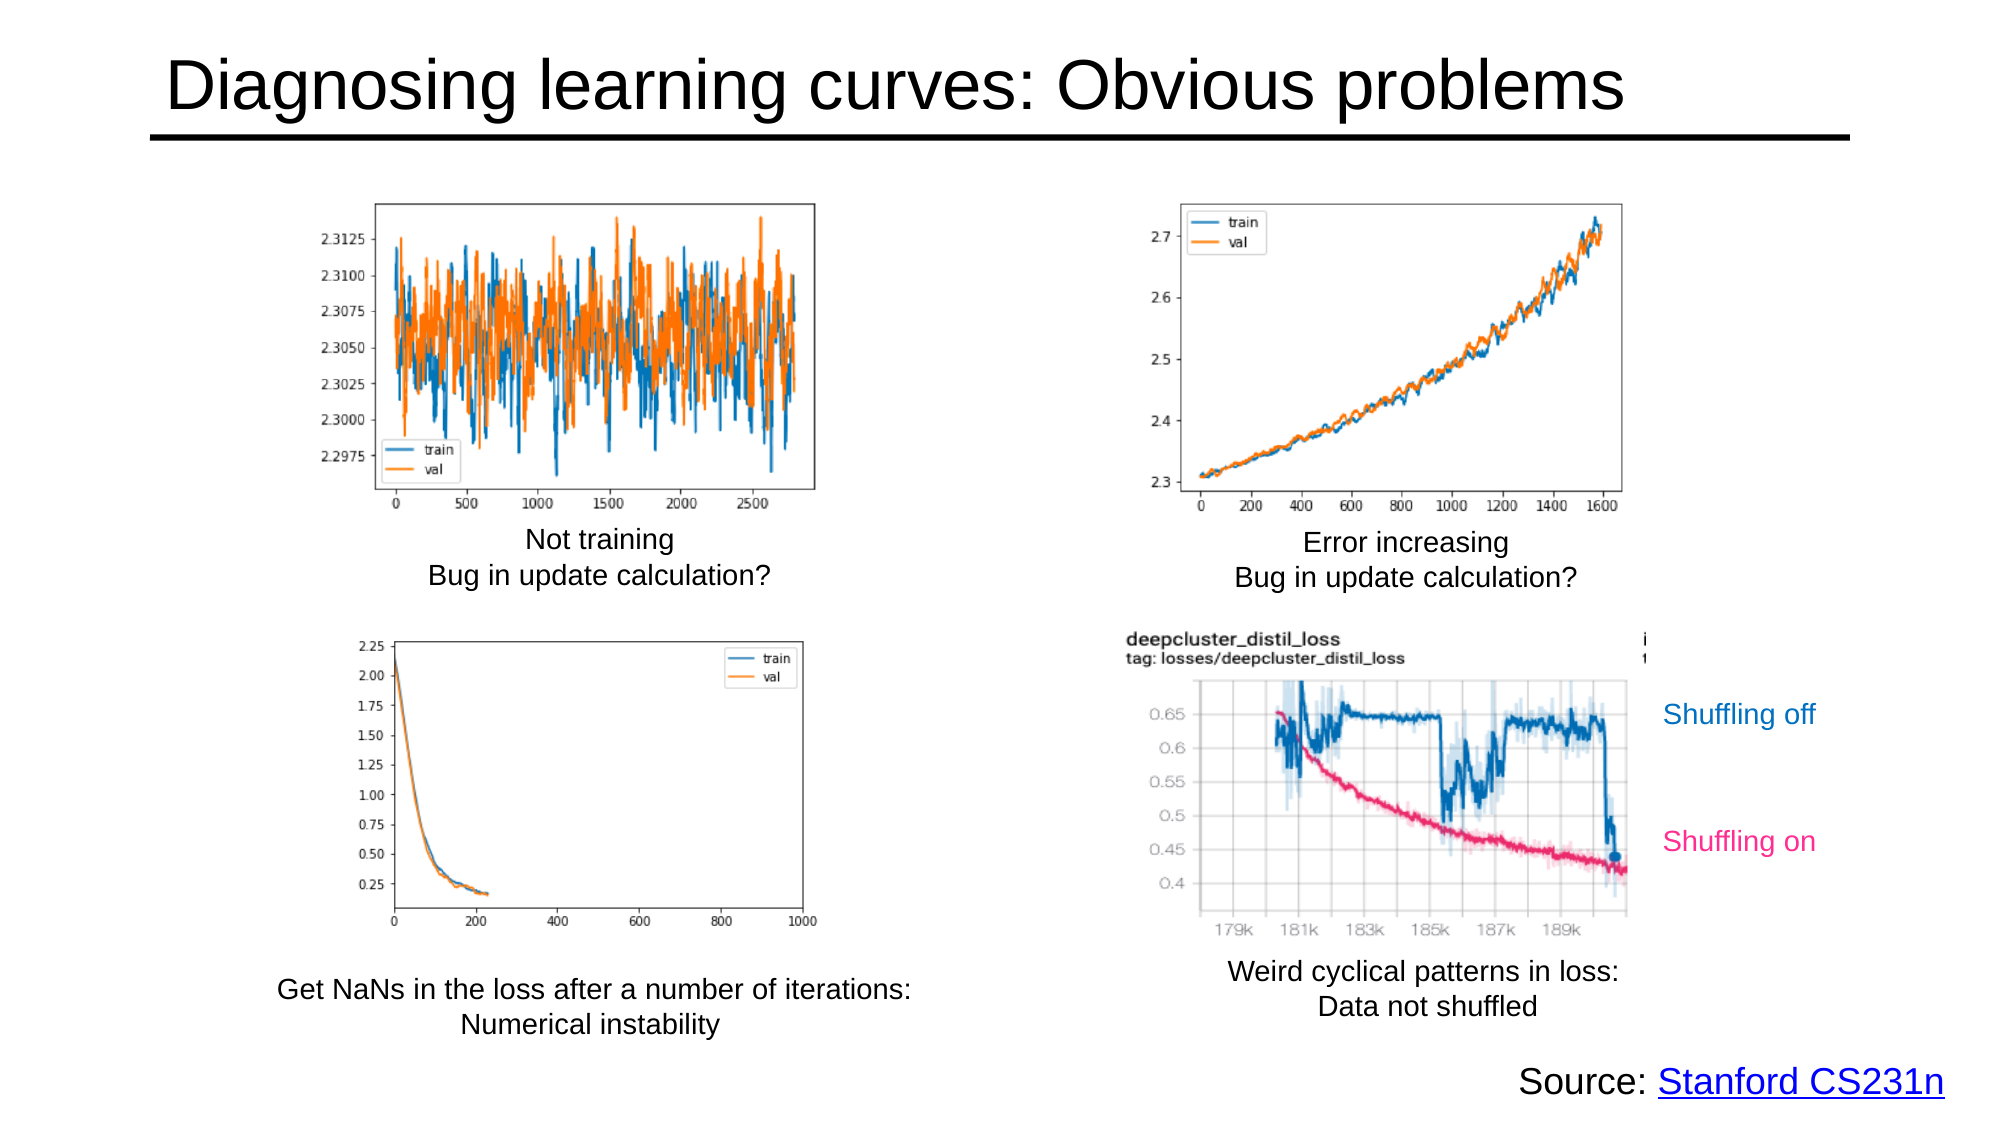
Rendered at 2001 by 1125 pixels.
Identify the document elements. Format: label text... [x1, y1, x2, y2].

picture [311, 187, 827, 526]
picture [349, 629, 827, 938]
text_box Error increasing Bug in update calculation? [1219, 531, 1593, 601]
text_box Not training Bug in update calculation? [413, 535, 787, 599]
text_box Shuffling off [1650, 687, 1860, 738]
title Diagnosing learning curves: Obvious problems [149, 12, 1851, 151]
text_box Source: Stanford CS231n [1503, 1049, 1960, 1110]
text_box Weird cyclical patterns in loss: Data not shuffled [1081, 944, 1775, 1030]
text_box Get NaNs in the loss after a number of iterations: Numerical instability [244, 962, 938, 1048]
text_box Shuffling on [1650, 815, 1860, 865]
picture [1138, 193, 1632, 524]
picture [1108, 621, 1646, 943]
